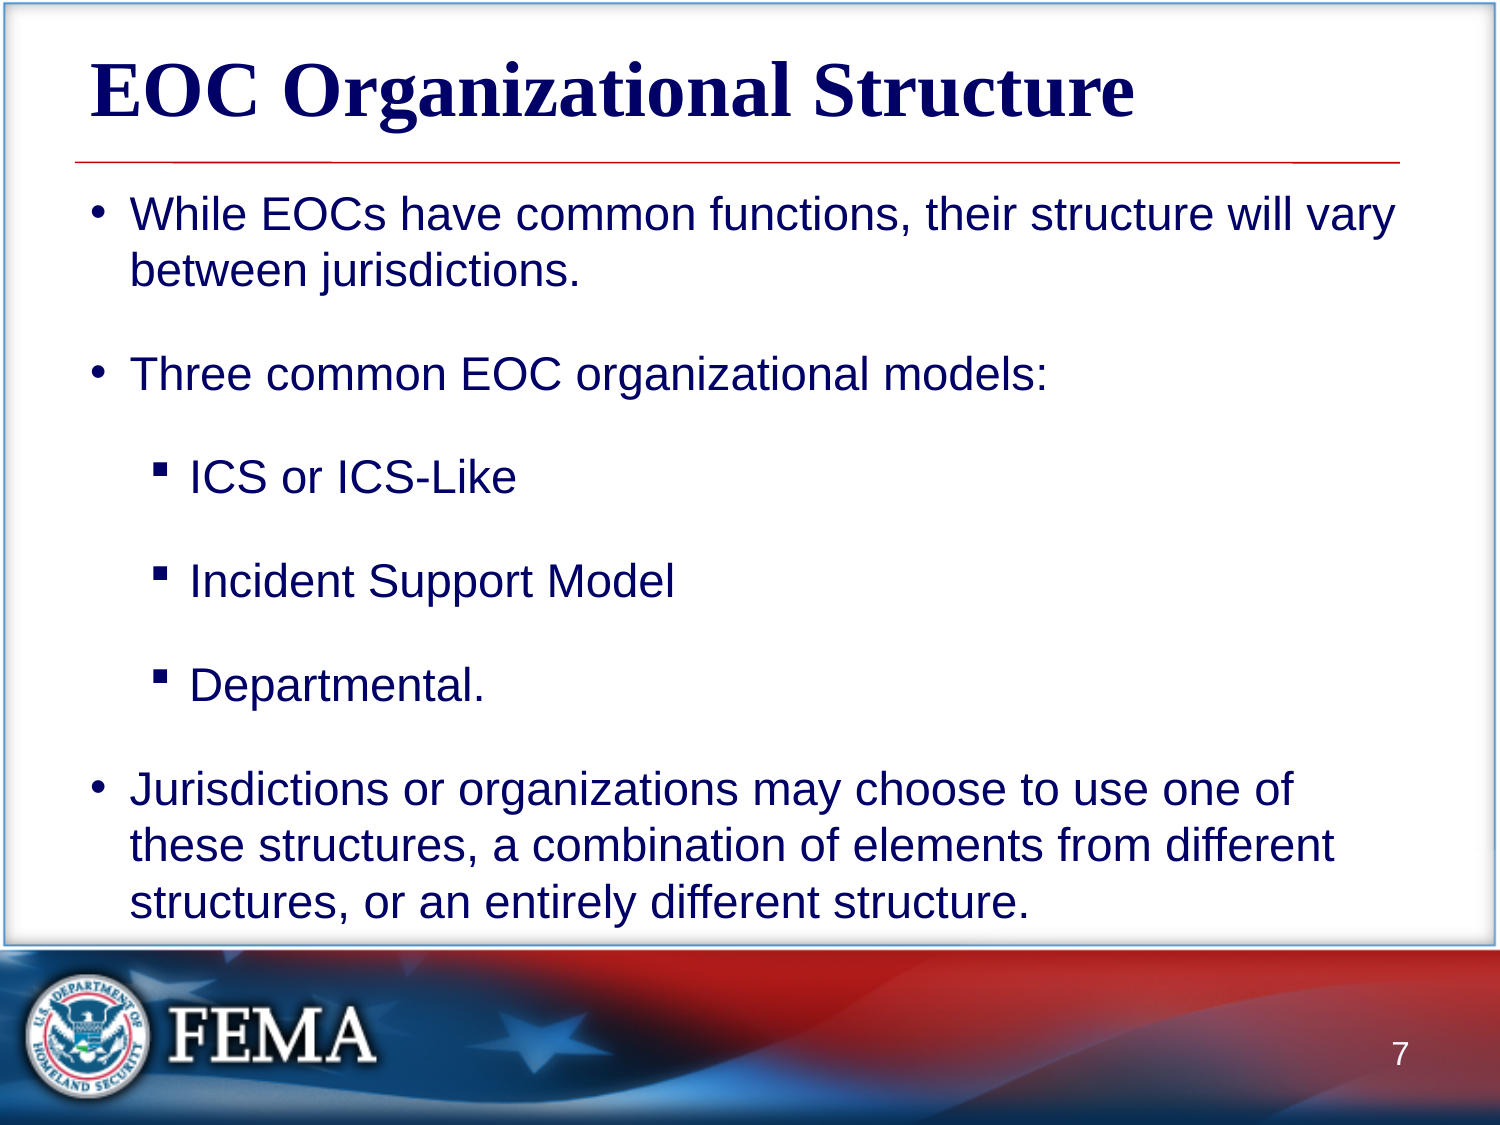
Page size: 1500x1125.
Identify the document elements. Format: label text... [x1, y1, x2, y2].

title EOC Organizational Structure [75, 32, 1425, 138]
picture [0, 0, 1500, 1125]
list While EOCs have common functions, their structure will vary between jurisdictions. Three common EOC organizational models: ICS or ICS-Like Incident Support Model Departmental. Jurisdictions or organizations may choose to use one of these structures, a combination of elements from different structures, or an entirely different structure. [75, 175, 1425, 938]
slide_number 7 [1074, 1024, 1425, 1103]
